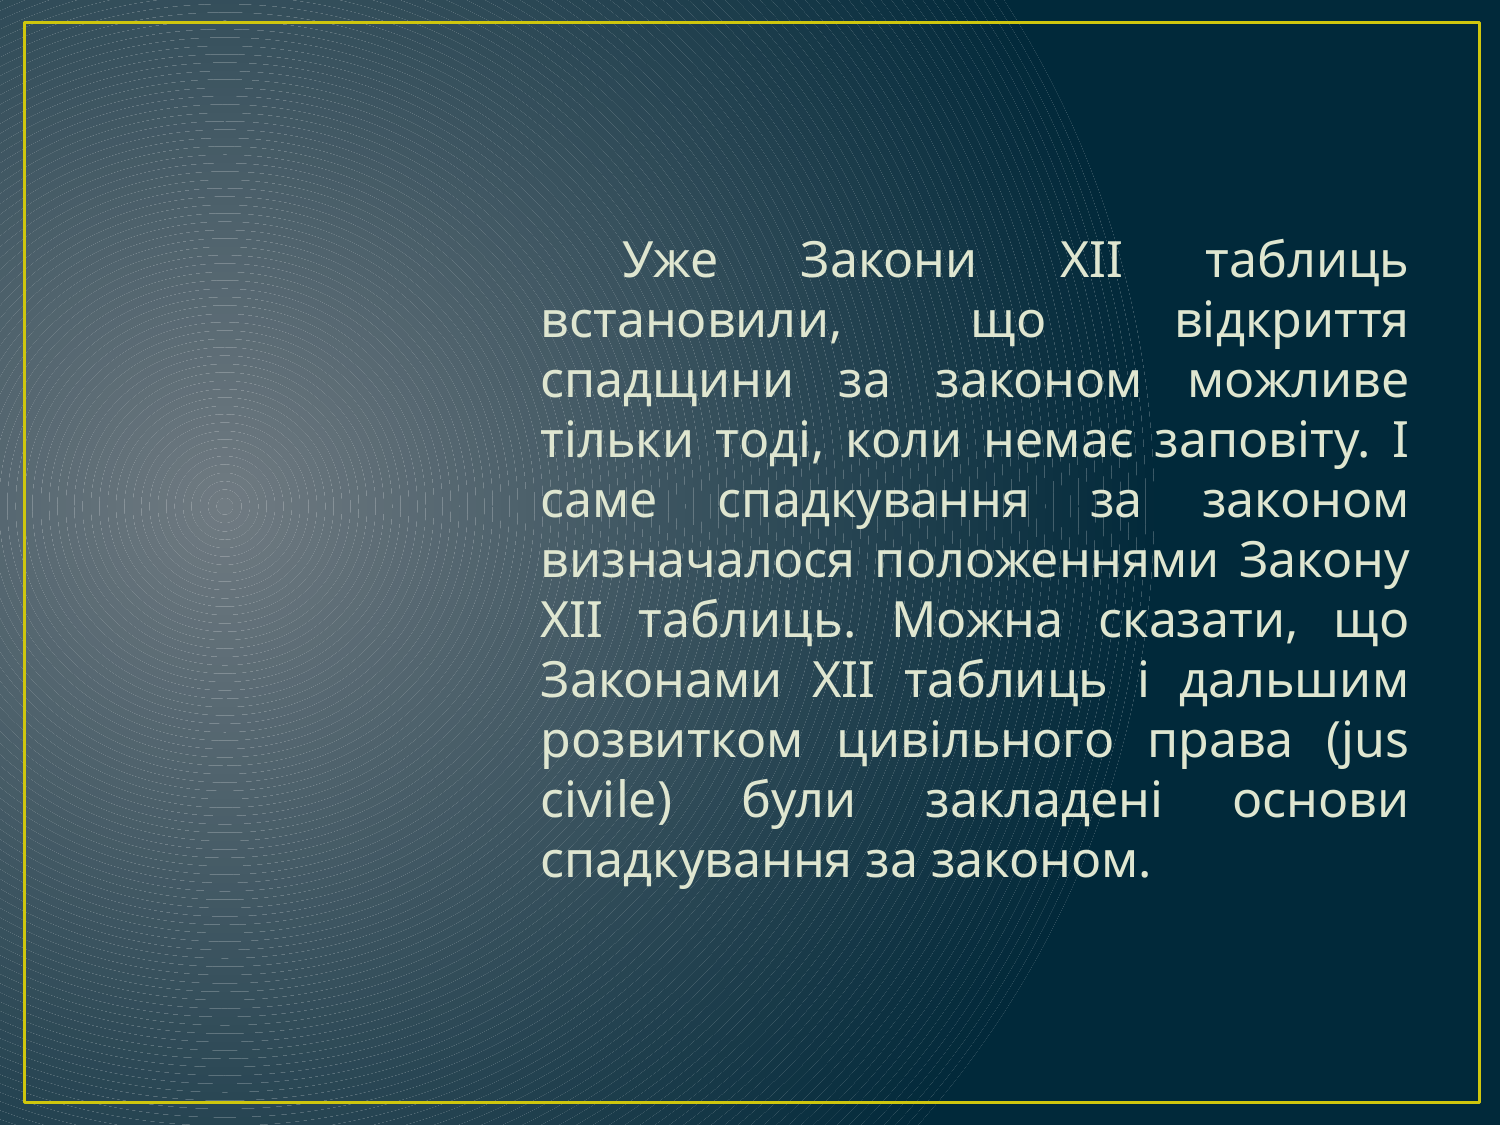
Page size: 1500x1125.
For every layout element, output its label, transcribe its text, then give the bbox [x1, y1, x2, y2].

list Уже Закони XII таблиць встановили, що відкриття спадщини за законом можливе тільки тоді, коли немає заповіту. І саме спадкування за законом визначалося положеннями Закону XII таблиць. Можна сказати, що Законами XII таблиць і дальшим розвитком цивільного права (jus civile) були закладені основи спадкування за законом. [525, 219, 1425, 1005]
